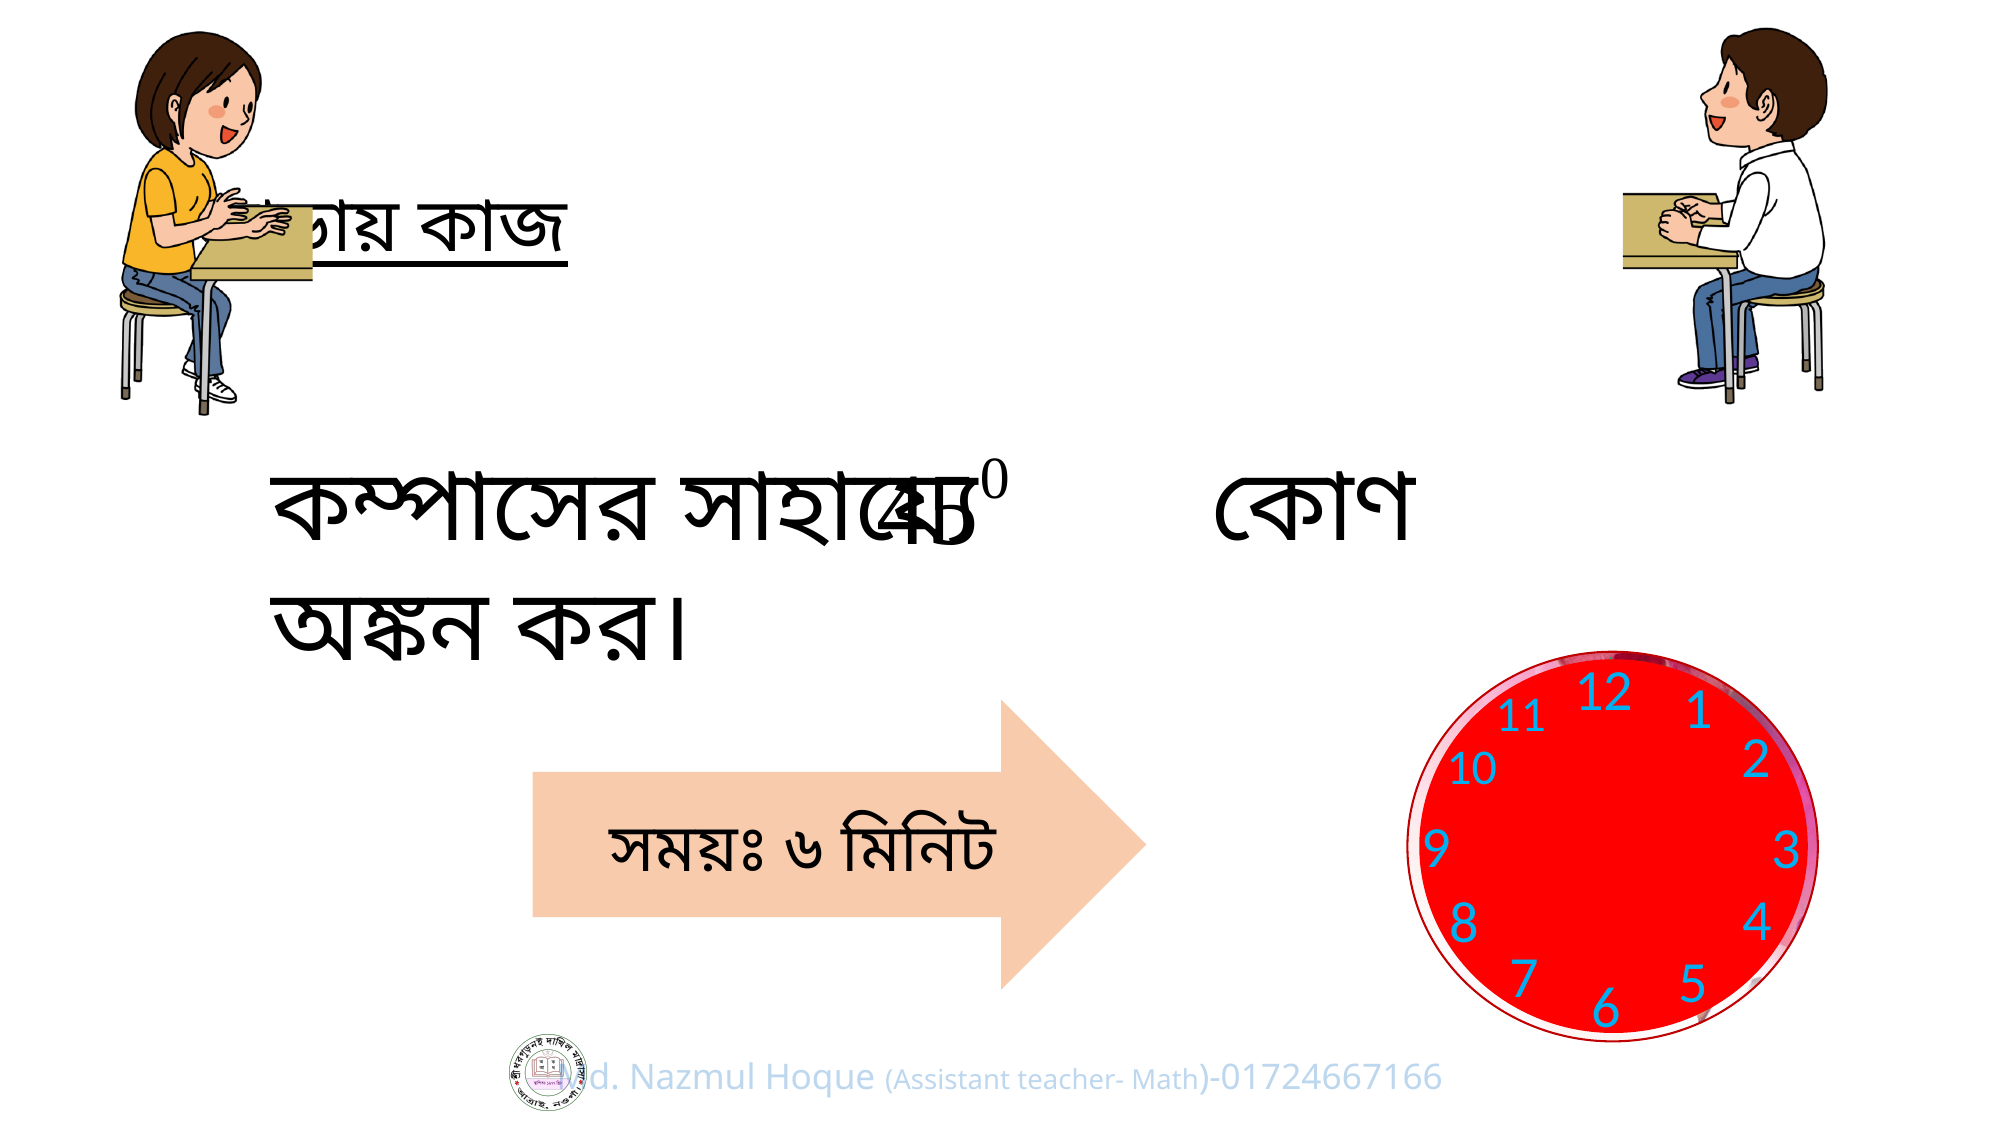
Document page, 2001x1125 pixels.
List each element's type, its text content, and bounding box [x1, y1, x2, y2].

picture [118, 31, 313, 417]
picture [1622, 19, 1828, 405]
picture [509, 1034, 587, 1111]
text_box জোড়ায় কাজ [313, 168, 583, 274]
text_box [1388, 644, 1824, 1048]
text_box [256, 433, 1582, 571]
text_box সময়ঃ ৬ মিনিট [531, 696, 1148, 993]
